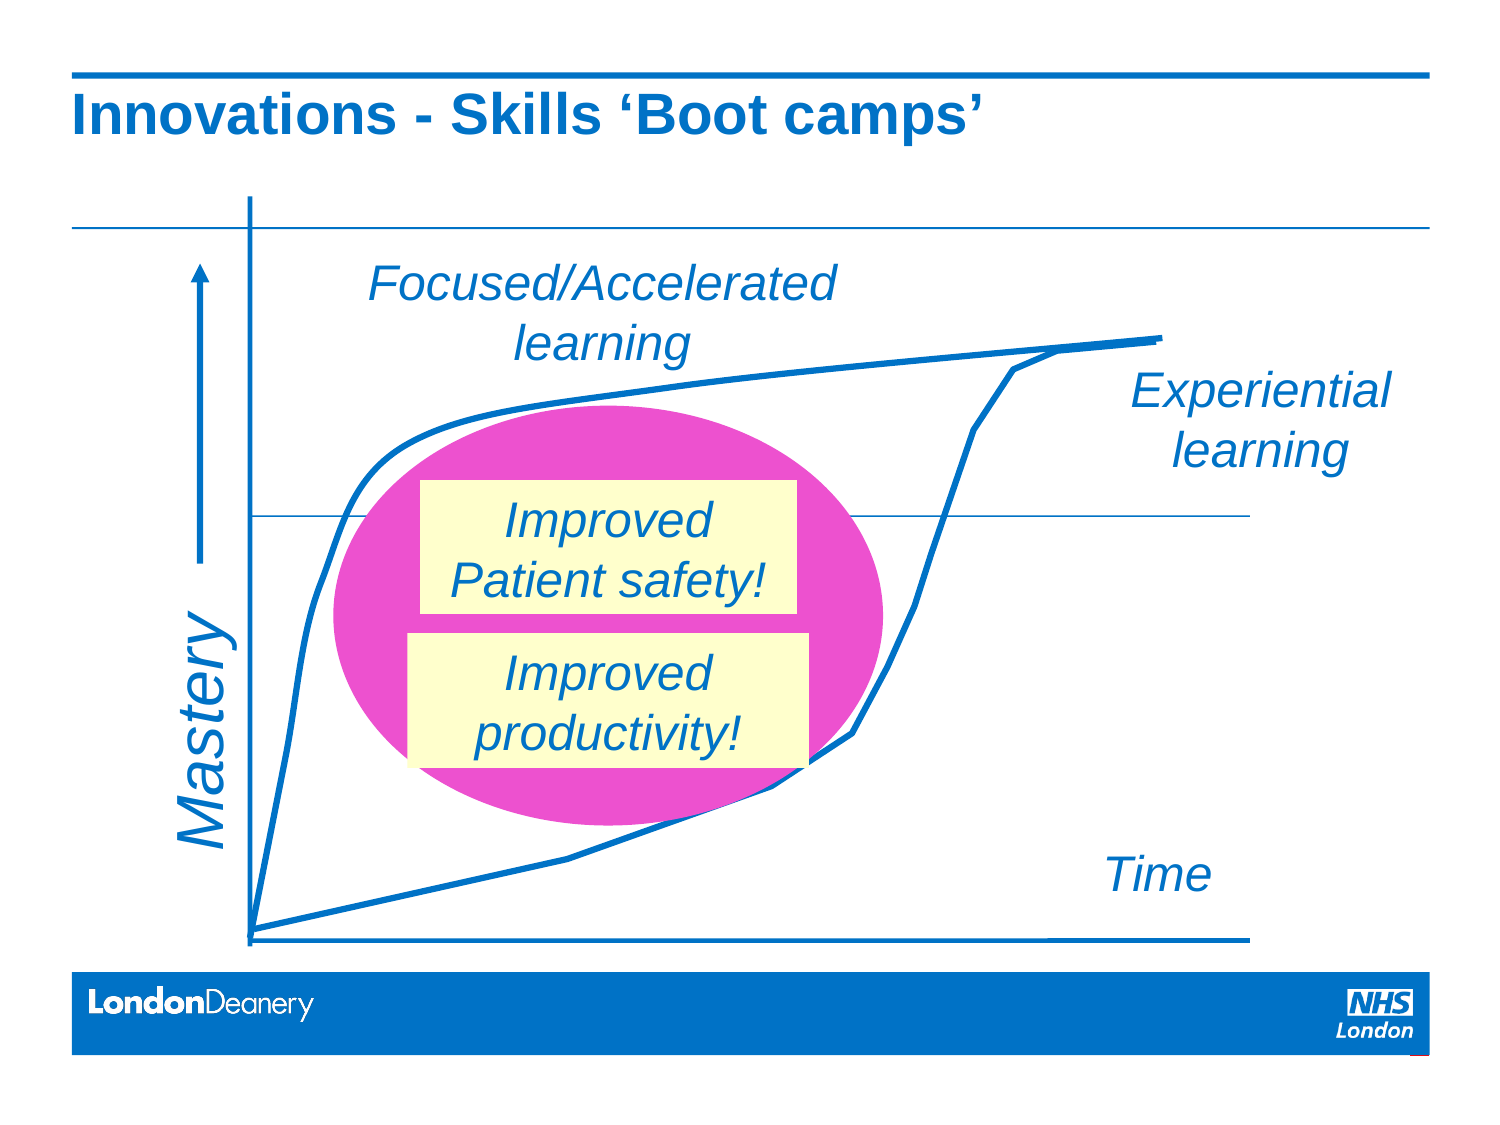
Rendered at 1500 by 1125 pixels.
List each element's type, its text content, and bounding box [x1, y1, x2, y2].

text_box [253, 337, 1152, 941]
text_box [193, 263, 207, 564]
text_box Improved productivity! [407, 633, 809, 768]
text_box [1152, 337, 1163, 343]
text_box Time [1033, 834, 1282, 909]
picture [89, 986, 314, 1022]
text_box [336, 408, 880, 755]
text_box [249, 922, 253, 938]
text_box Focused/Accelerated learning [312, 243, 892, 337]
picture [1336, 989, 1413, 1038]
title Innovations - Skills ‘Boot camps’ [71, 89, 1430, 229]
text_box Improved Patient safety! [419, 479, 798, 615]
text_box Mastery [149, 441, 245, 867]
text_box [424, 768, 792, 823]
text_box Experiential learning [1125, 349, 1500, 485]
